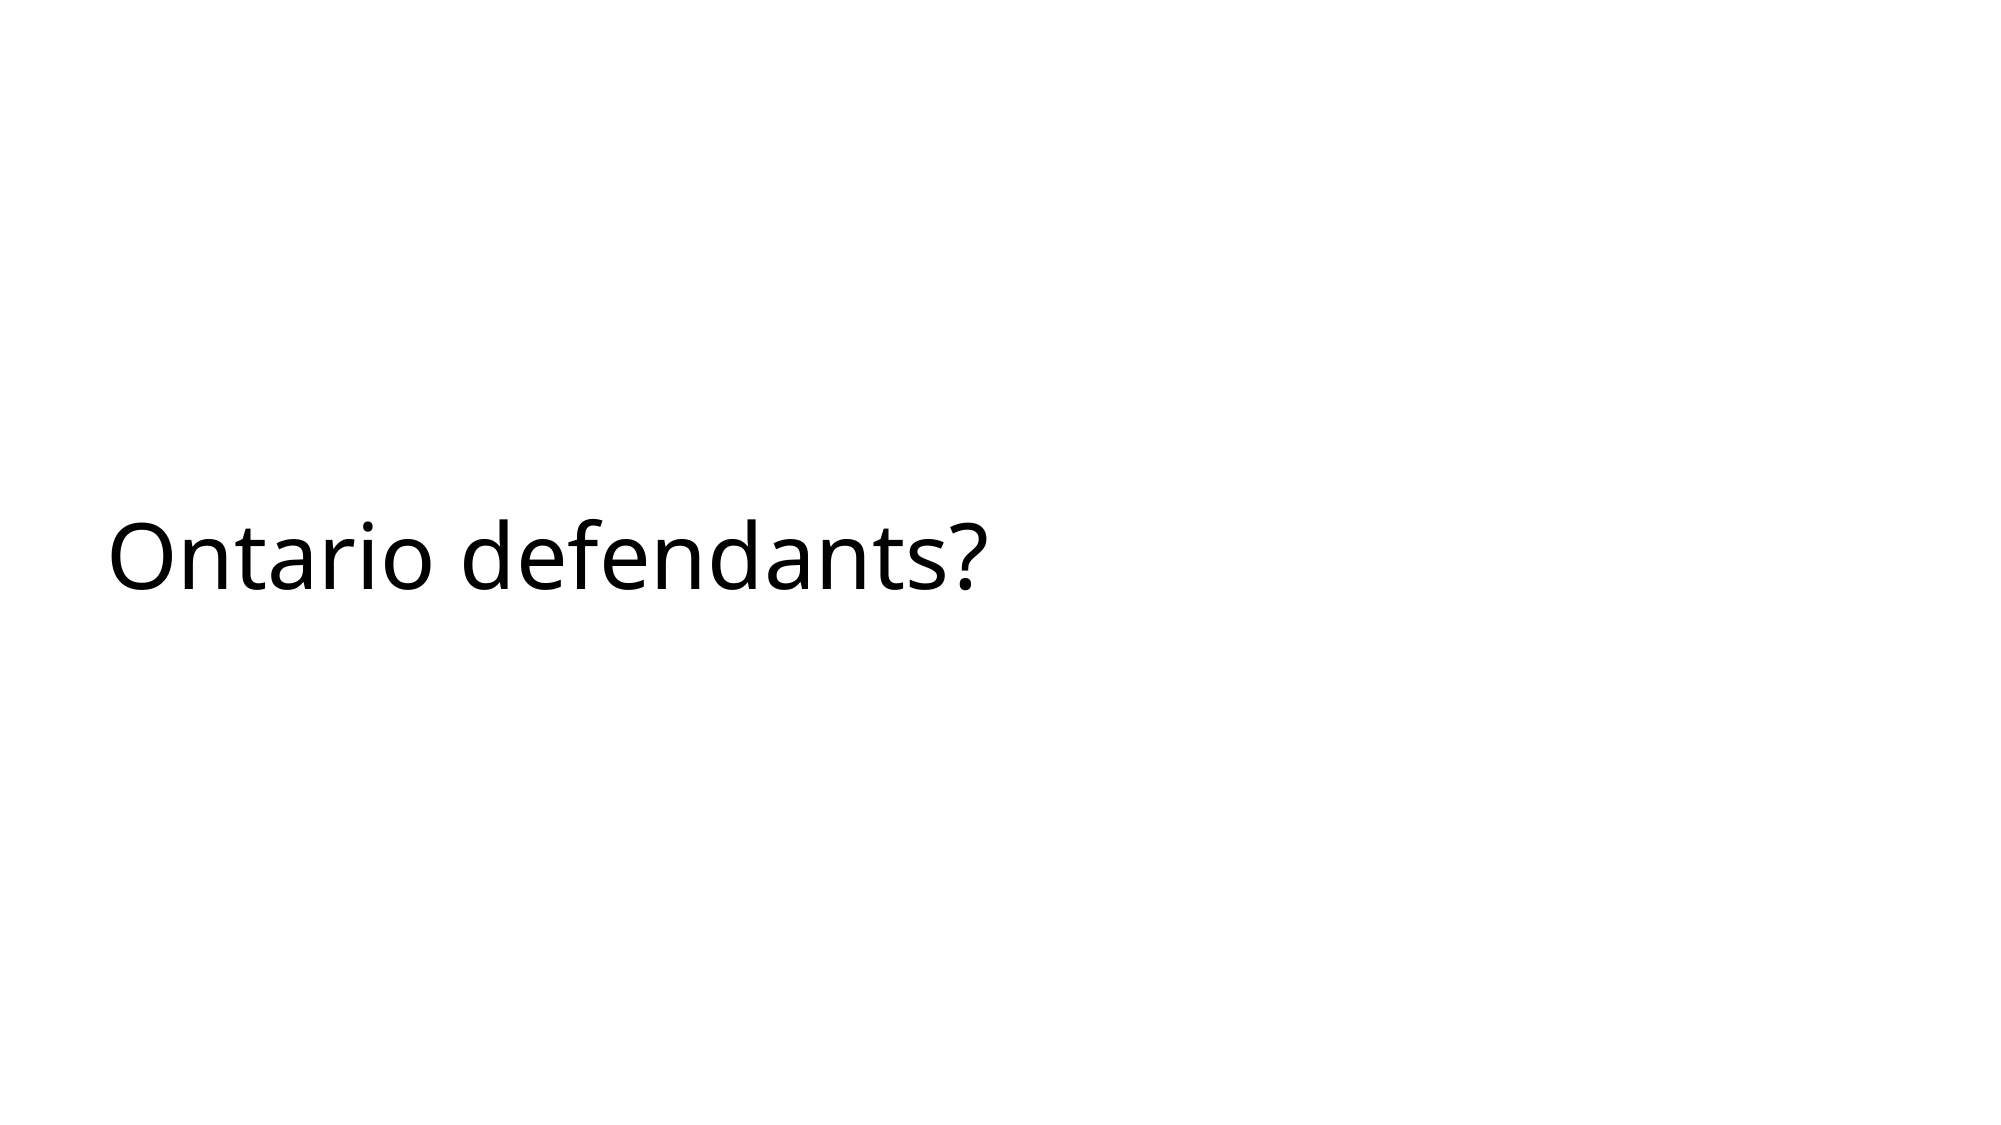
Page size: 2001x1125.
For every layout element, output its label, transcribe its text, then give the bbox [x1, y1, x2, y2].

title Ontario defendants? [91, 59, 1863, 1061]
